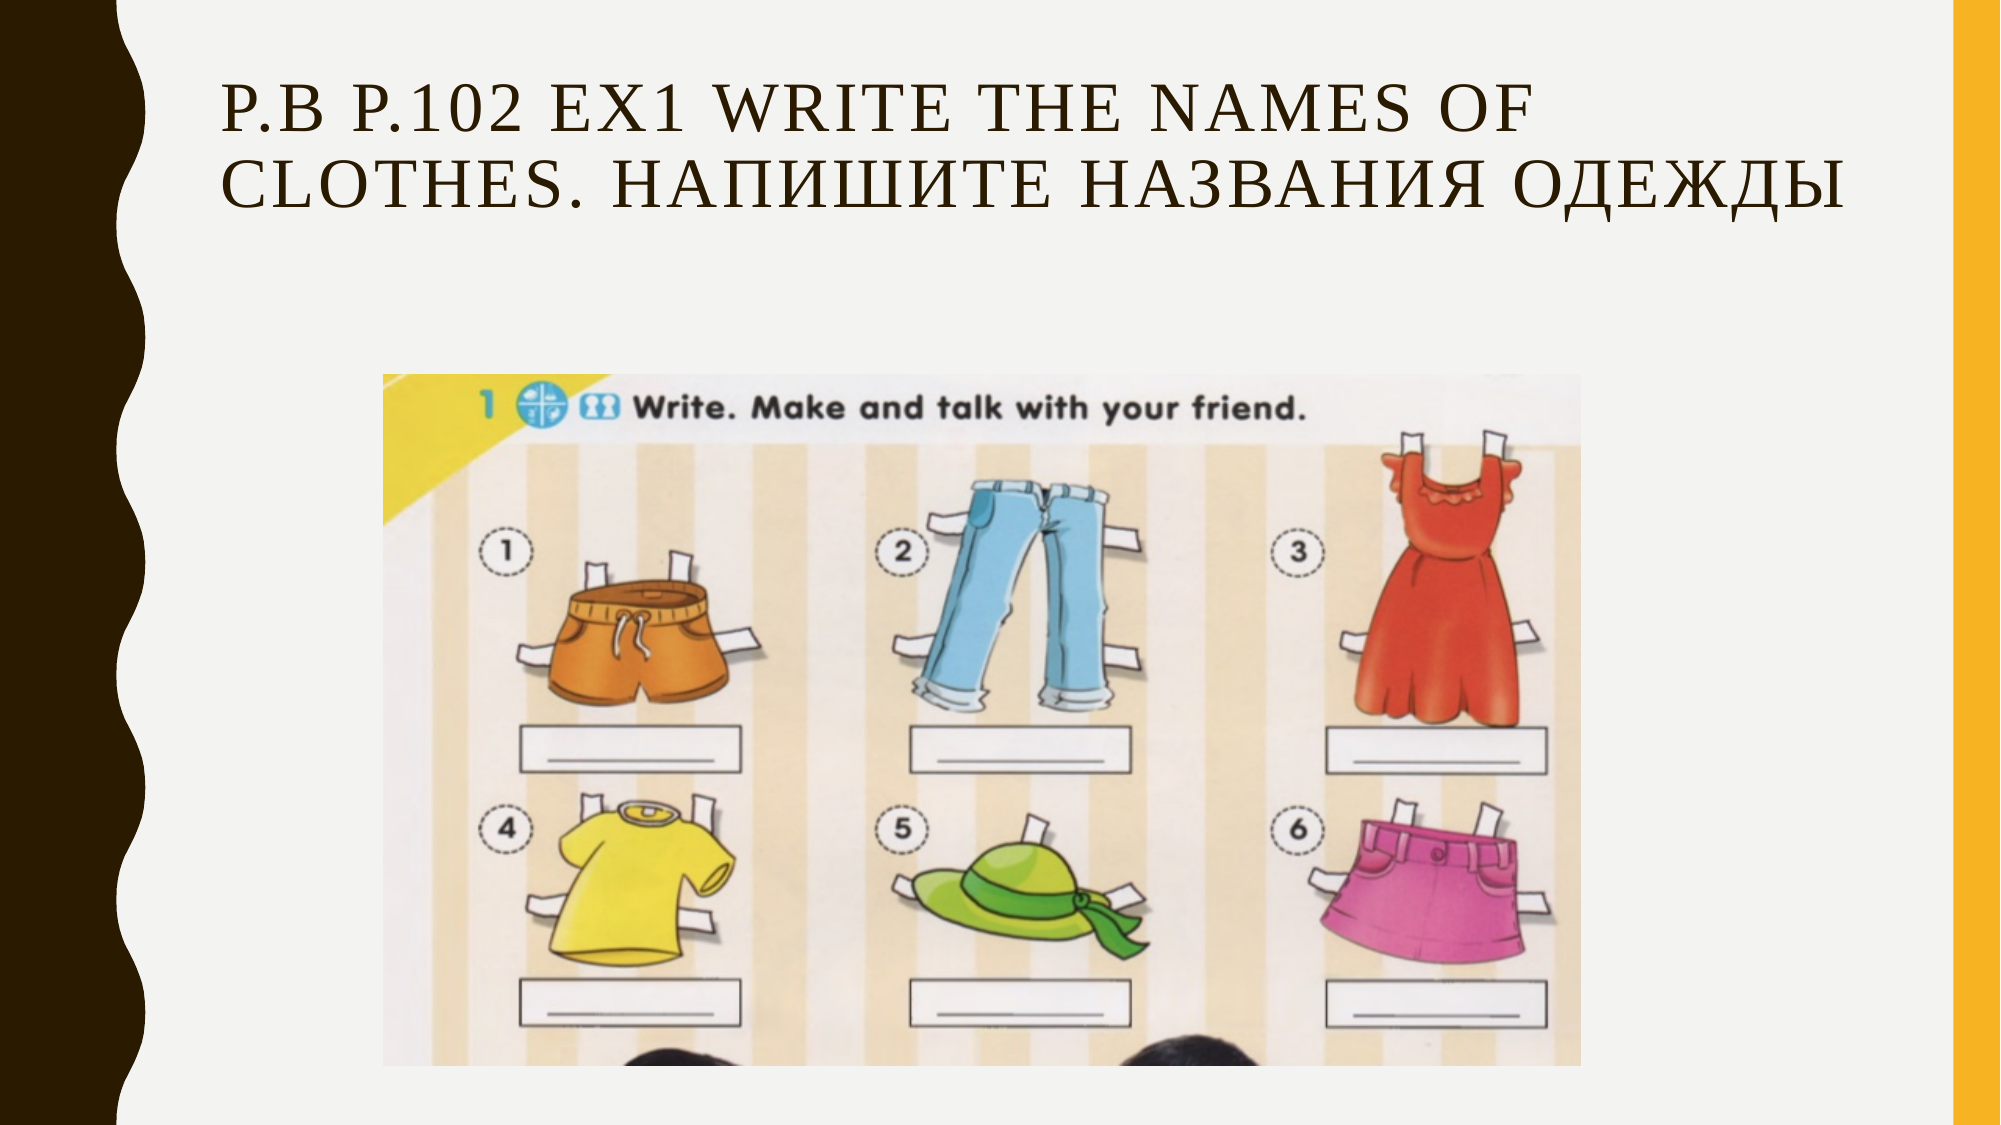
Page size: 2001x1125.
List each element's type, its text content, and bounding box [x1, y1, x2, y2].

title P.B p.102 ex1 Write the names of clothes. Напишите названия одежды [205, 62, 1875, 308]
picture [383, 374, 1581, 1066]
